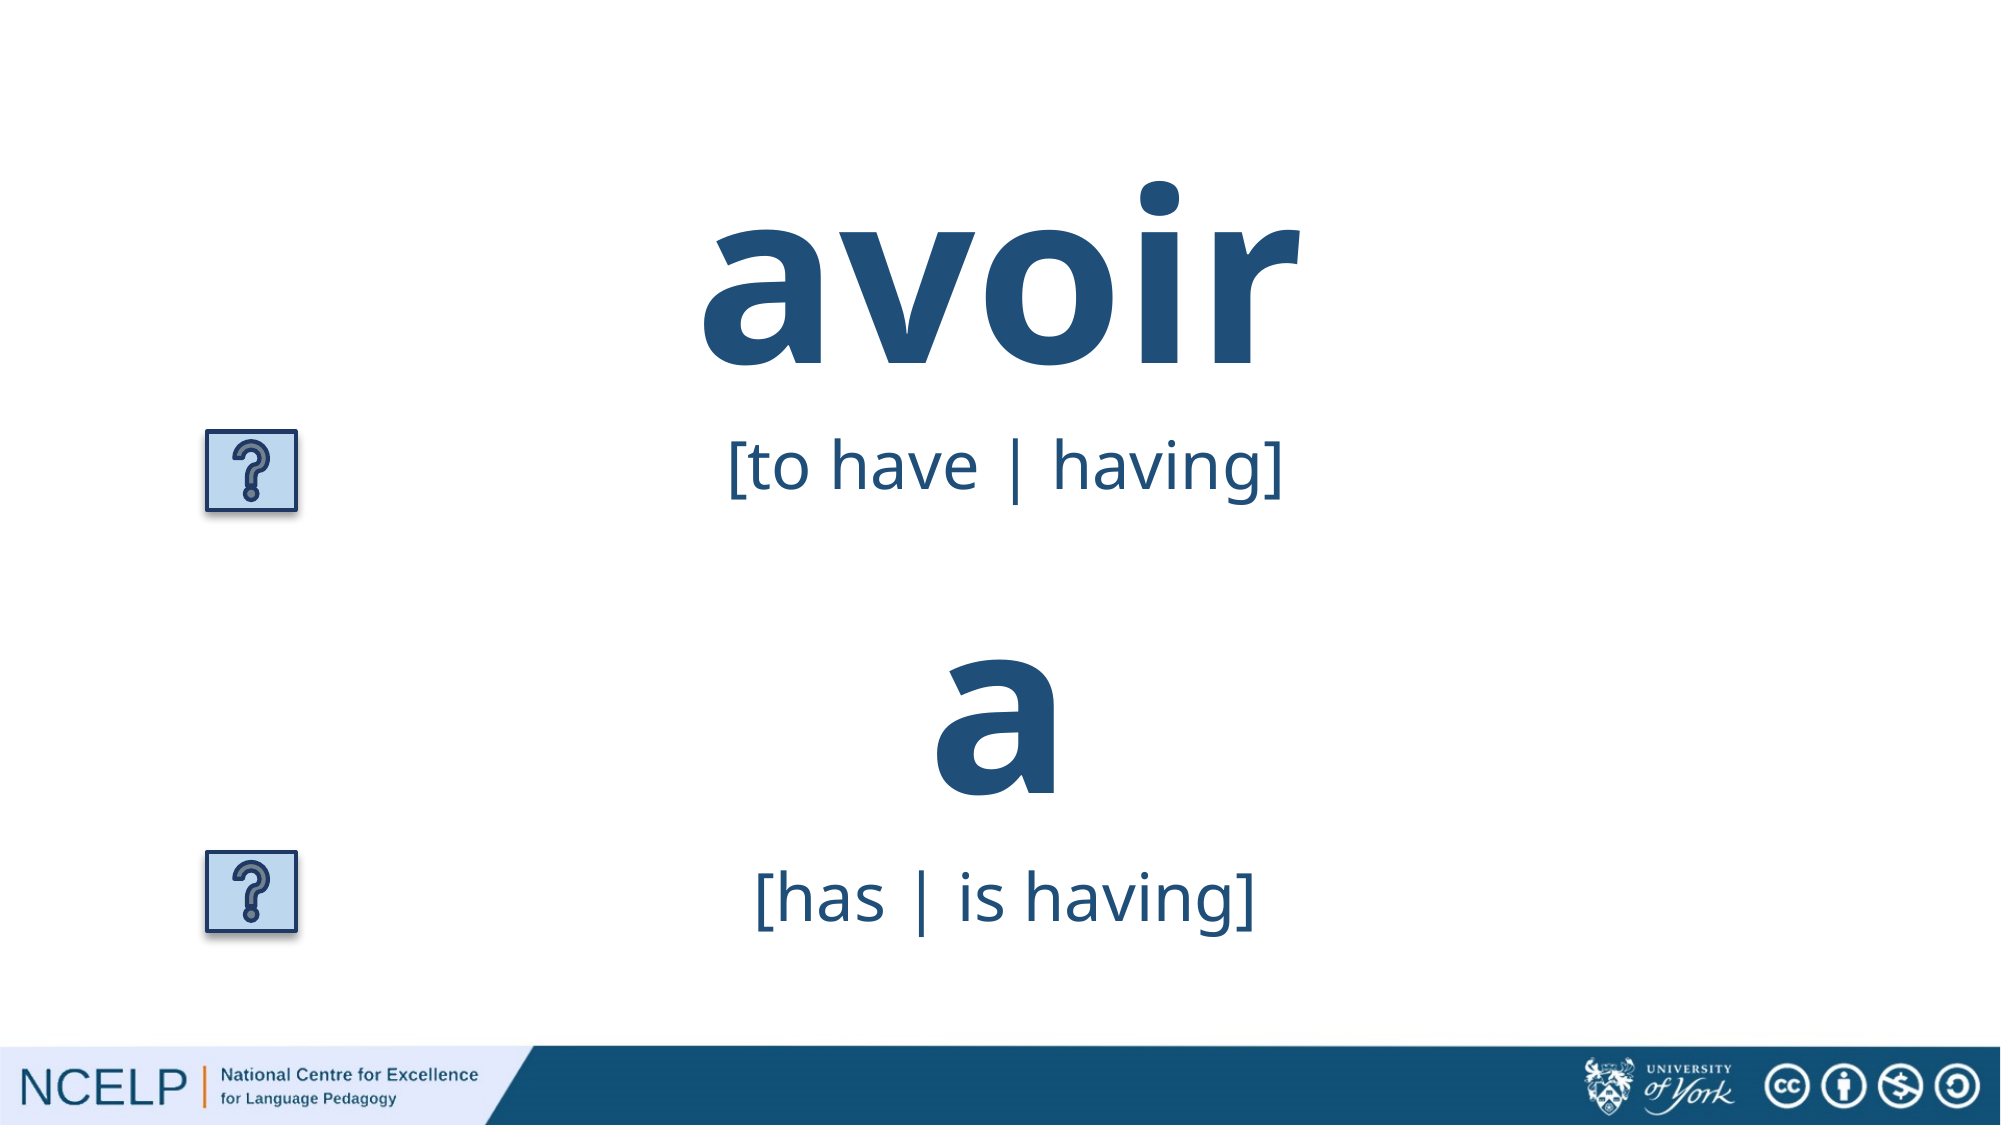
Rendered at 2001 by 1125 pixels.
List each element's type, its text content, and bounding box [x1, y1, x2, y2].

title avoir [0, 177, 2000, 395]
picture [0, 0, 2001, 1125]
text_box [to have | having] [380, 415, 1632, 512]
text_box [205, 853, 298, 933]
text_box a [0, 546, 2000, 853]
text_box [has | is having] [380, 847, 1632, 944]
text_box [205, 429, 298, 512]
